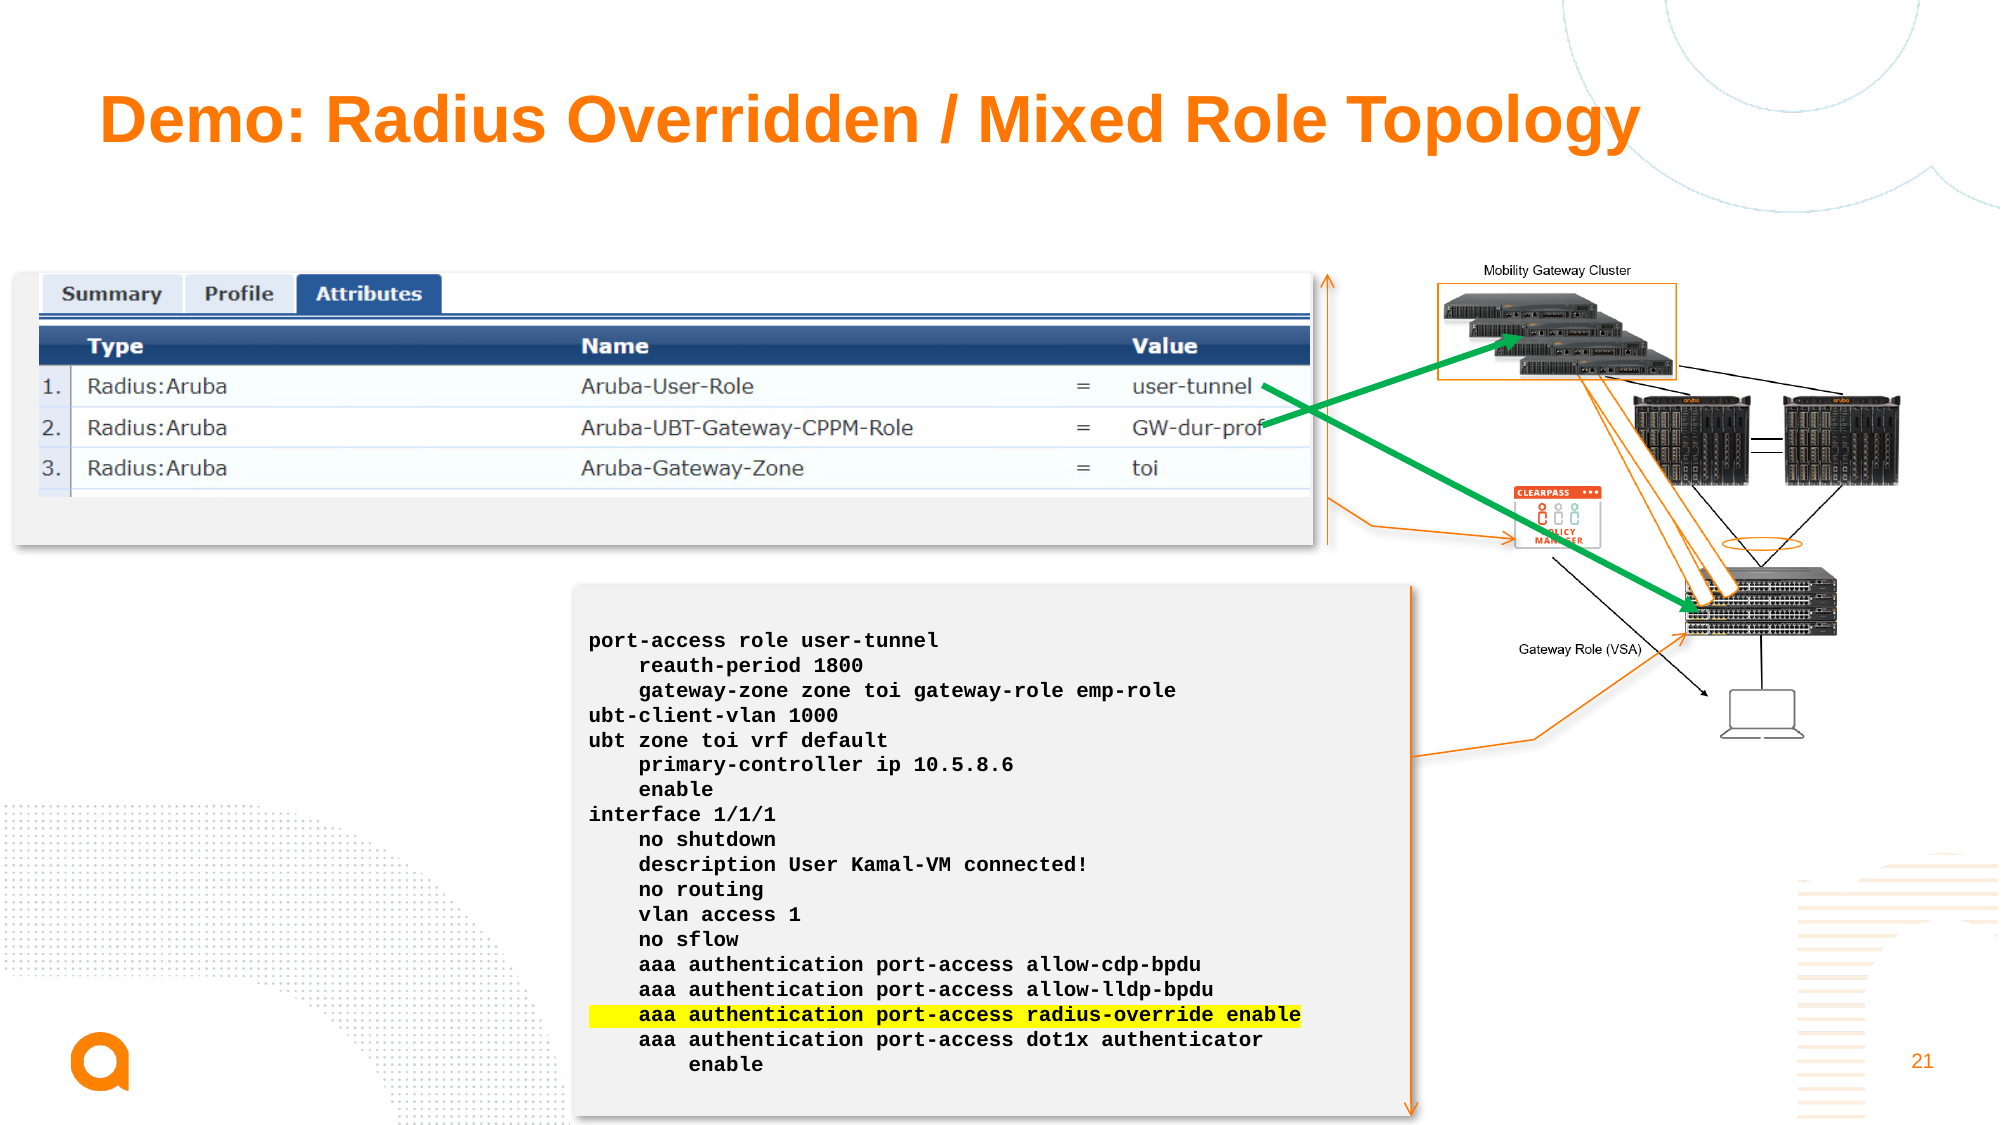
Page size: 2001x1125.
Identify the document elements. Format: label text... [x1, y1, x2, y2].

picture [39, 273, 1310, 497]
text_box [1262, 385, 1700, 613]
text_box port-access role user-tunnel reauth-period 1800 gateway-zone zone toi gateway-role emp-role ubt-client-vlan 1000 ubt zone toi vrf default primary-controller ip 10.5.8.6 enable interface 1/1/1 no shutdown description User Kamal-VM connected! no routing vlan access 1 no sflow aaa authentication port-access allow-cdp-bpdu aaa authentication port-access allow-lldp-bpdu aaa authentication port-access radius-override enable aaa authentication port-access dot1x authenticator enable [574, 586, 1497, 1117]
picture [1561, 0, 2000, 213]
text_box [1320, 273, 1335, 336]
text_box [1262, 336, 1523, 426]
picture [1424, 257, 1918, 745]
picture [0, 782, 601, 1125]
title Demo: Radius Overridden / Mixed Role Topology [99, 85, 1900, 225]
text_box [14, 274, 1262, 545]
picture [1797, 840, 1998, 1125]
